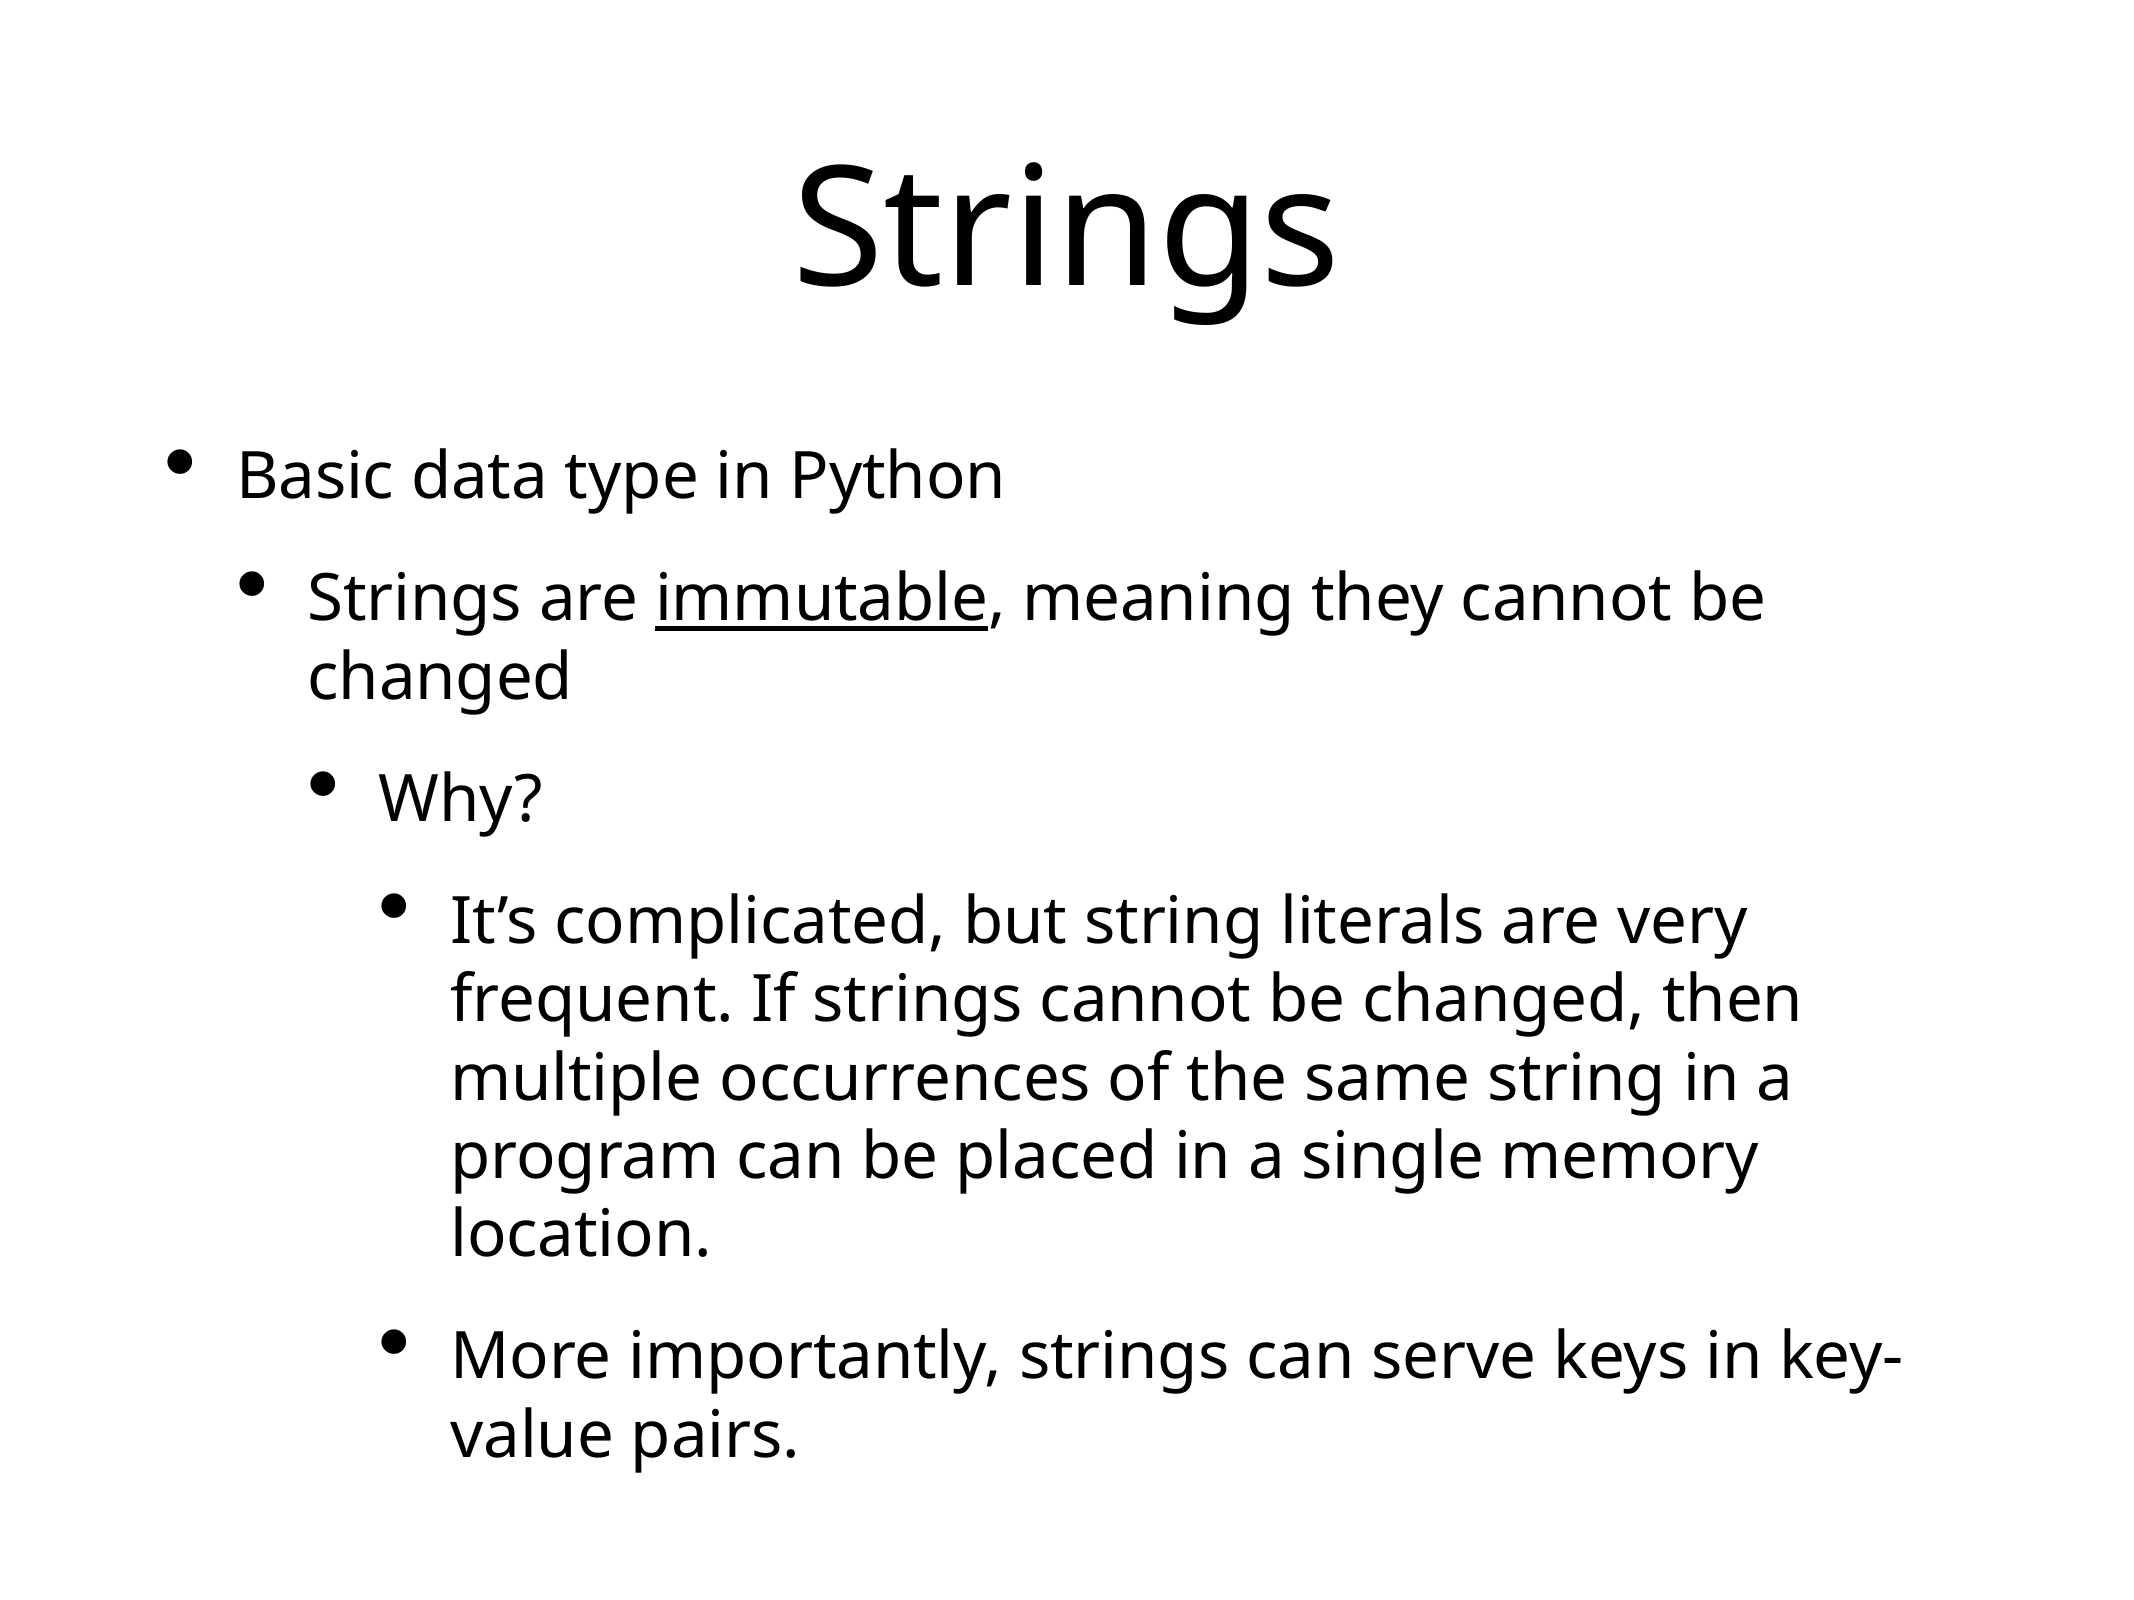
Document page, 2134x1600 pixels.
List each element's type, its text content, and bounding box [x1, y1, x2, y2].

title Strings [155, 41, 1978, 397]
list Basic data type in Python Strings are immutable, meaning they cannot be changed Why? It’s complicated, but string literals are very frequent. If strings cannot be changed, then multiple occurrences of the same string in a program can be placed in a single memory location. More importantly, strings can serve keys in key-value pairs. [155, 424, 1978, 1457]
